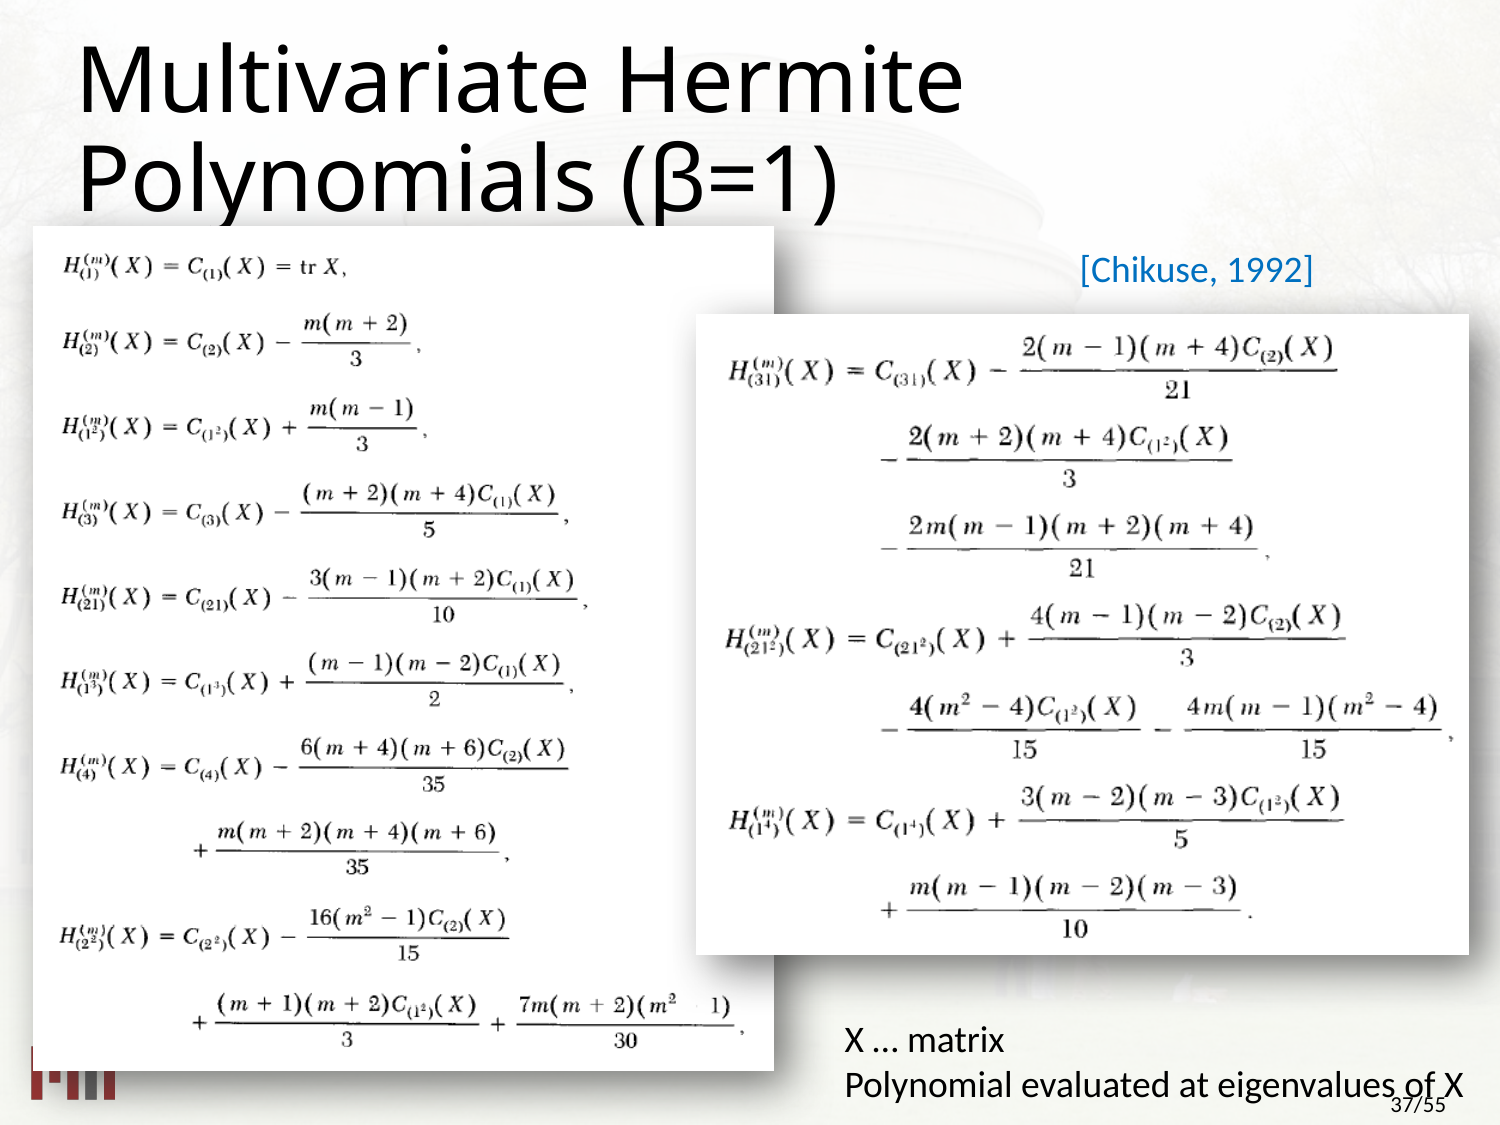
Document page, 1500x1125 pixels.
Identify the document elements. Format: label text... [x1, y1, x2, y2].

text_box [Chikuse, 1992] [1064, 237, 1412, 297]
text_box X … matrix Polynomial evaluated at eigenvalues of X [829, 1007, 1488, 1113]
picture [26, 226, 1469, 1103]
title Multivariate Hermite Polynomials (β=1) [60, 23, 1412, 241]
